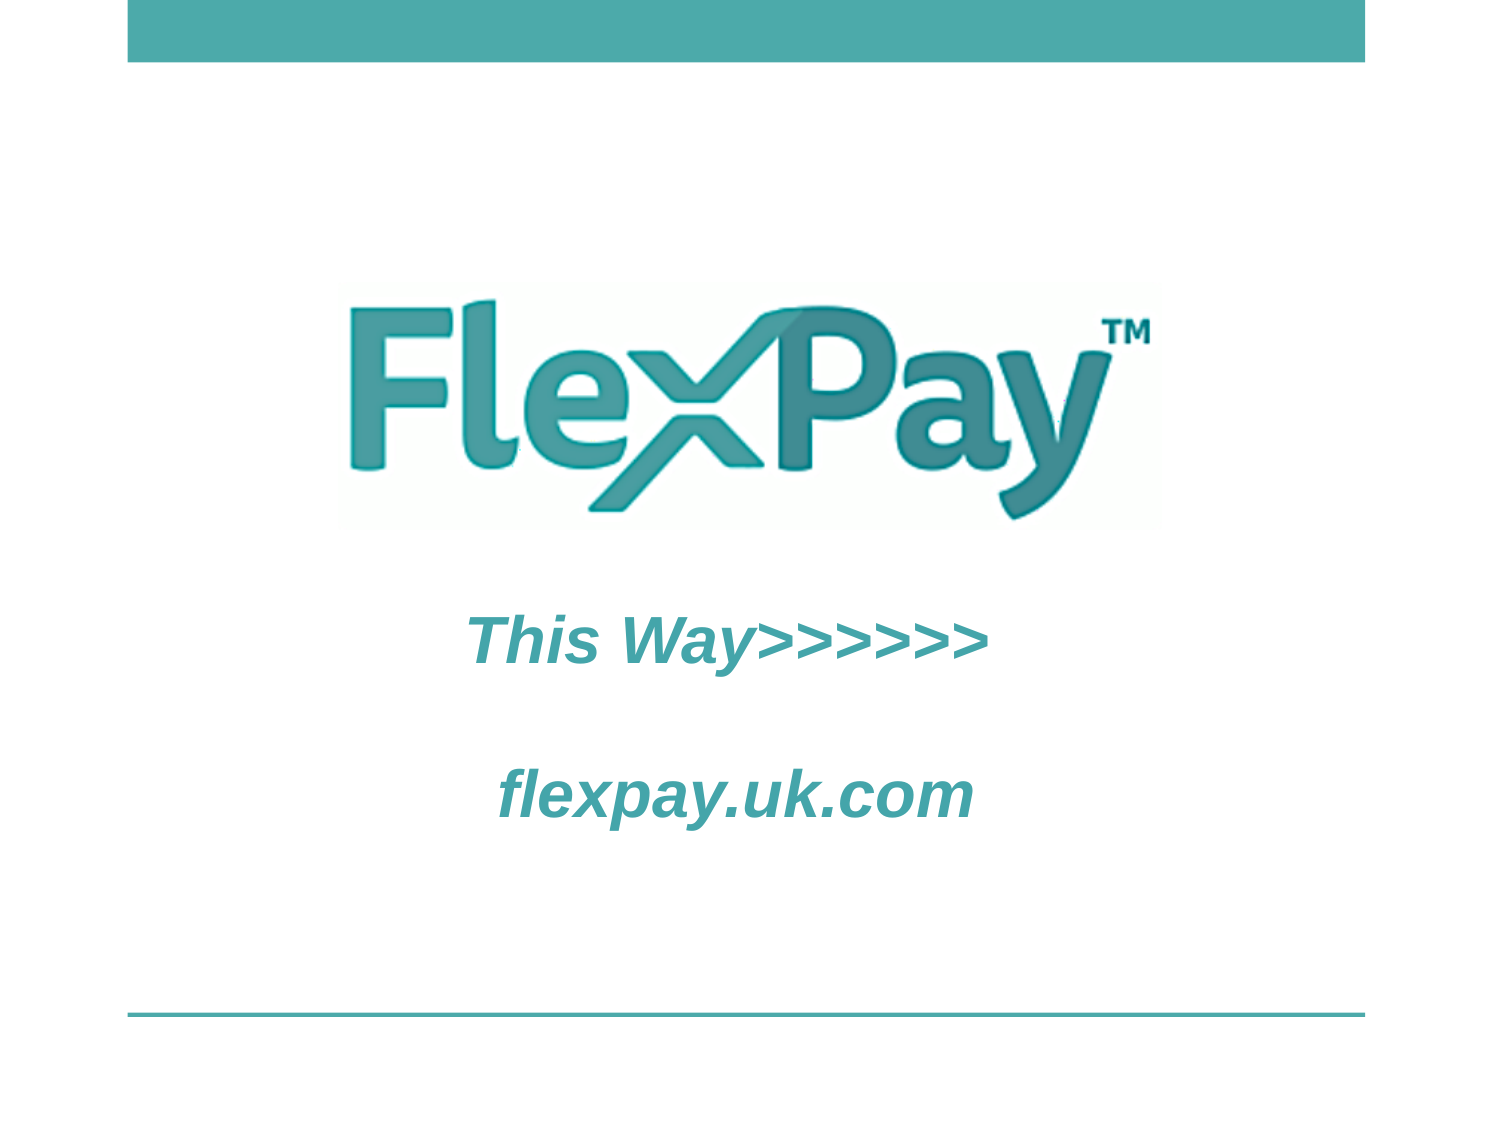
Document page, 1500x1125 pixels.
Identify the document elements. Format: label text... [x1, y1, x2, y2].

picture [337, 281, 1163, 530]
text_box This Way>>>>>> [242, 596, 1213, 688]
text_box flexpay.uk.com [360, 754, 1095, 828]
